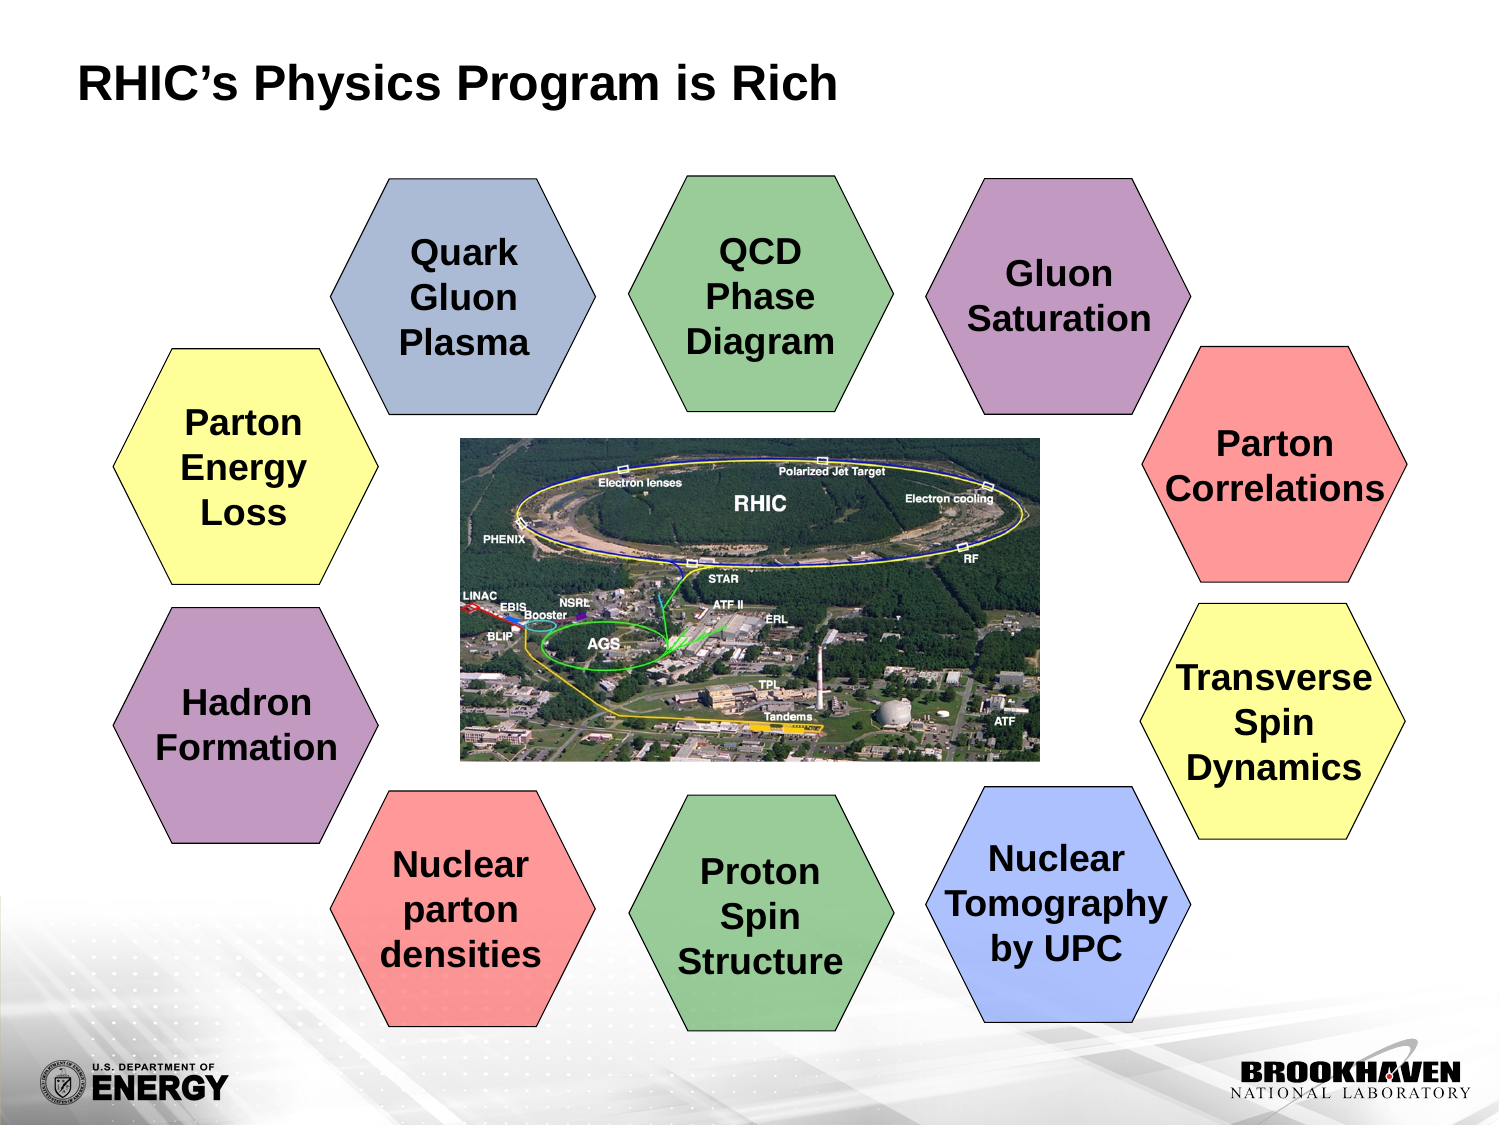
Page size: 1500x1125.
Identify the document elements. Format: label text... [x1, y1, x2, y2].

title RHIC’s Physics Program is Rich [63, 49, 1430, 146]
picture [0, 7, 1500, 1125]
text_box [113, 175, 1408, 1031]
